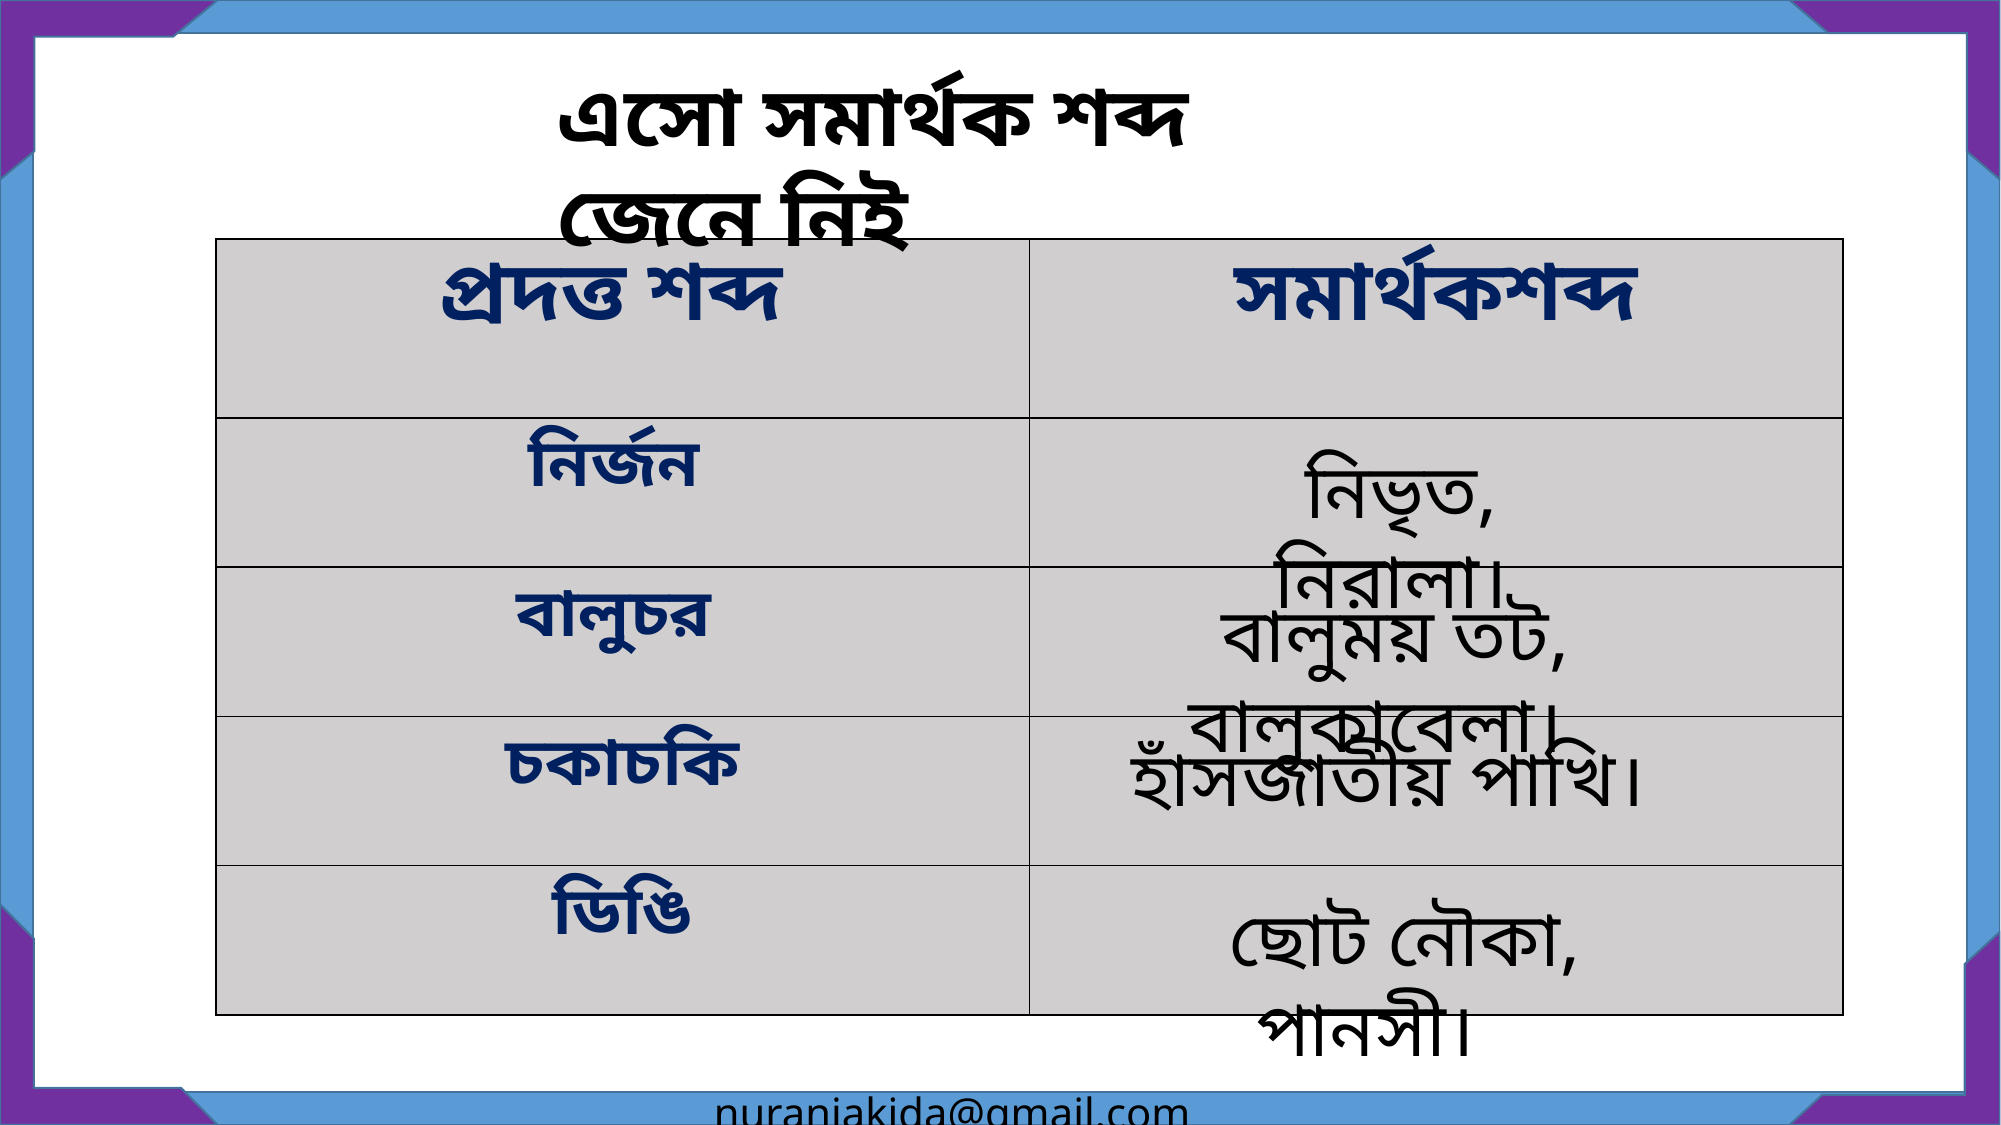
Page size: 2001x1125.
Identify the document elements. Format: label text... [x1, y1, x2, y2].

table_cell বালুচর [217, 568, 1029, 716]
table_cell [1030, 717, 1842, 865]
table_cell [1030, 866, 1842, 1014]
text_box ছোট নৌকা, পানসী। [1081, 884, 1689, 1079]
table_cell নির্জন [217, 419, 1029, 566]
text_box নিভৃত, নিরালা। [1174, 436, 1628, 580]
text_box হাঁসজাতীয় পাখি। [1106, 723, 1689, 829]
table_cell [1030, 419, 1842, 566]
text_box এসো সমার্থক শব্দ জেনে নিই [543, 55, 1337, 271]
text_box বালুময় তট, বালুকাবেলা। [1074, 580, 1716, 775]
table_cell ডিঙি [217, 866, 1029, 1014]
table_cell [1030, 568, 1174, 716]
table_header সমার্থকশব্দ [1030, 240, 1842, 417]
table_header প্রদত্ত শব্দ [217, 240, 1029, 417]
table_cell চকাচকি [217, 717, 1029, 865]
table_cell [1628, 568, 1842, 716]
